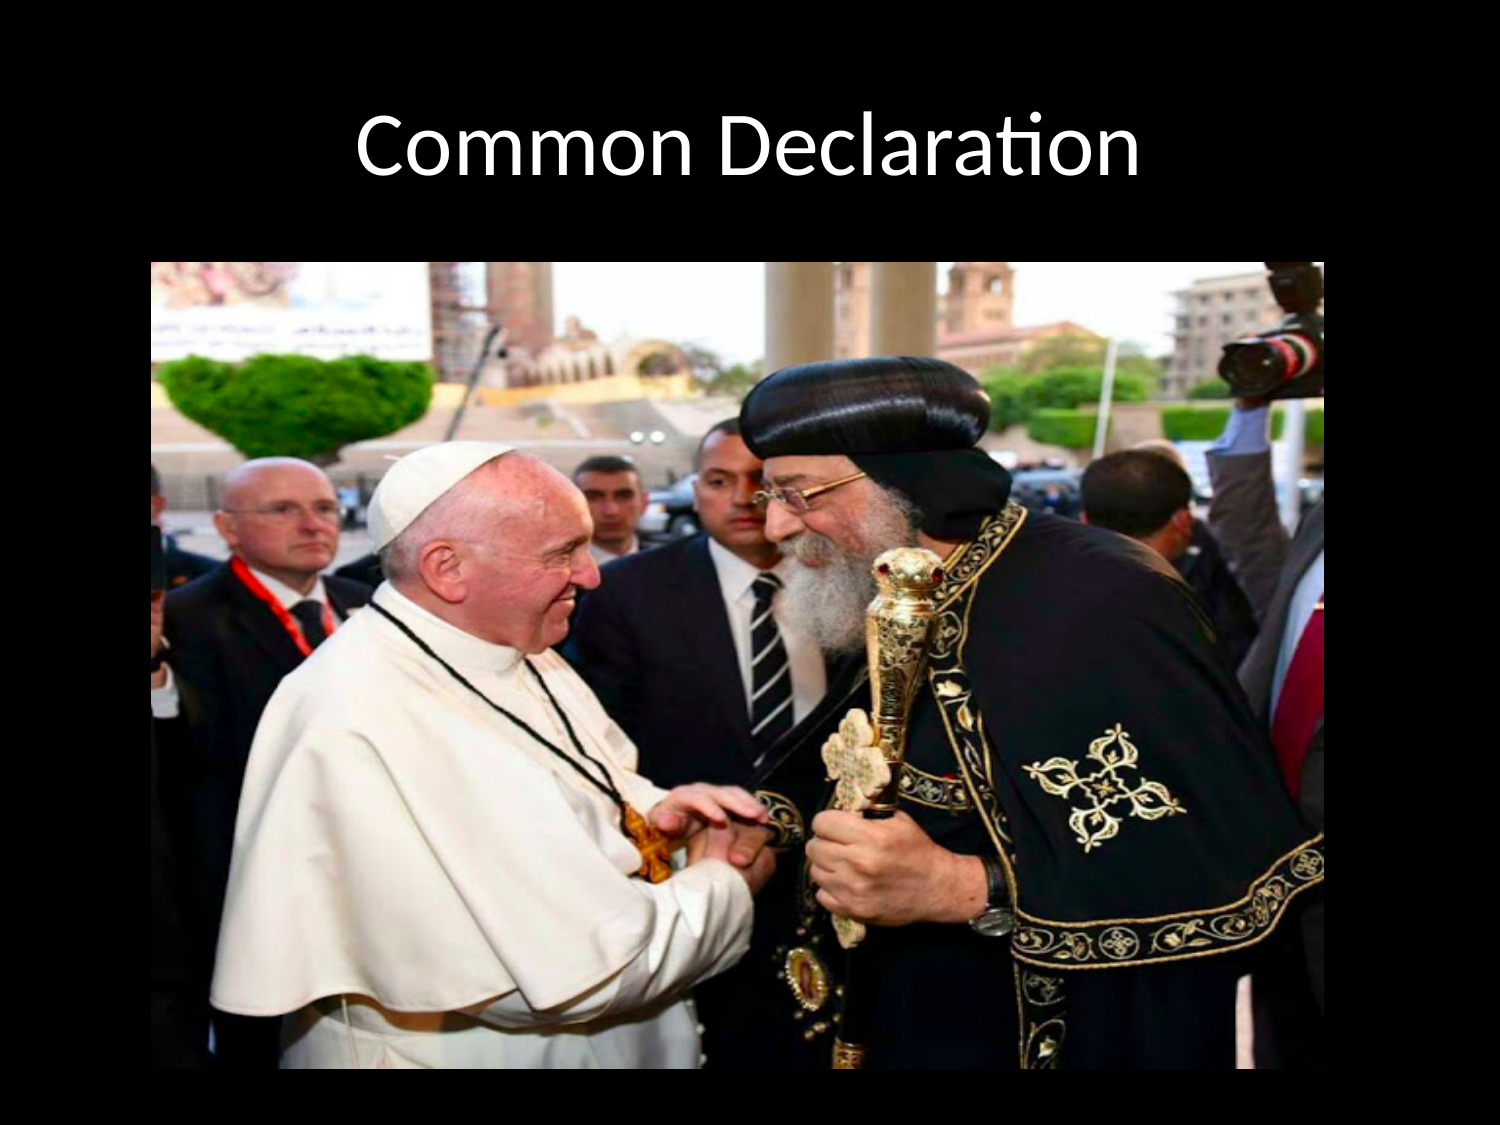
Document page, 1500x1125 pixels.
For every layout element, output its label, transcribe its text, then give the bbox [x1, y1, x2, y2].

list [148, 262, 1331, 1069]
title Common Declaration [75, 45, 1425, 233]
